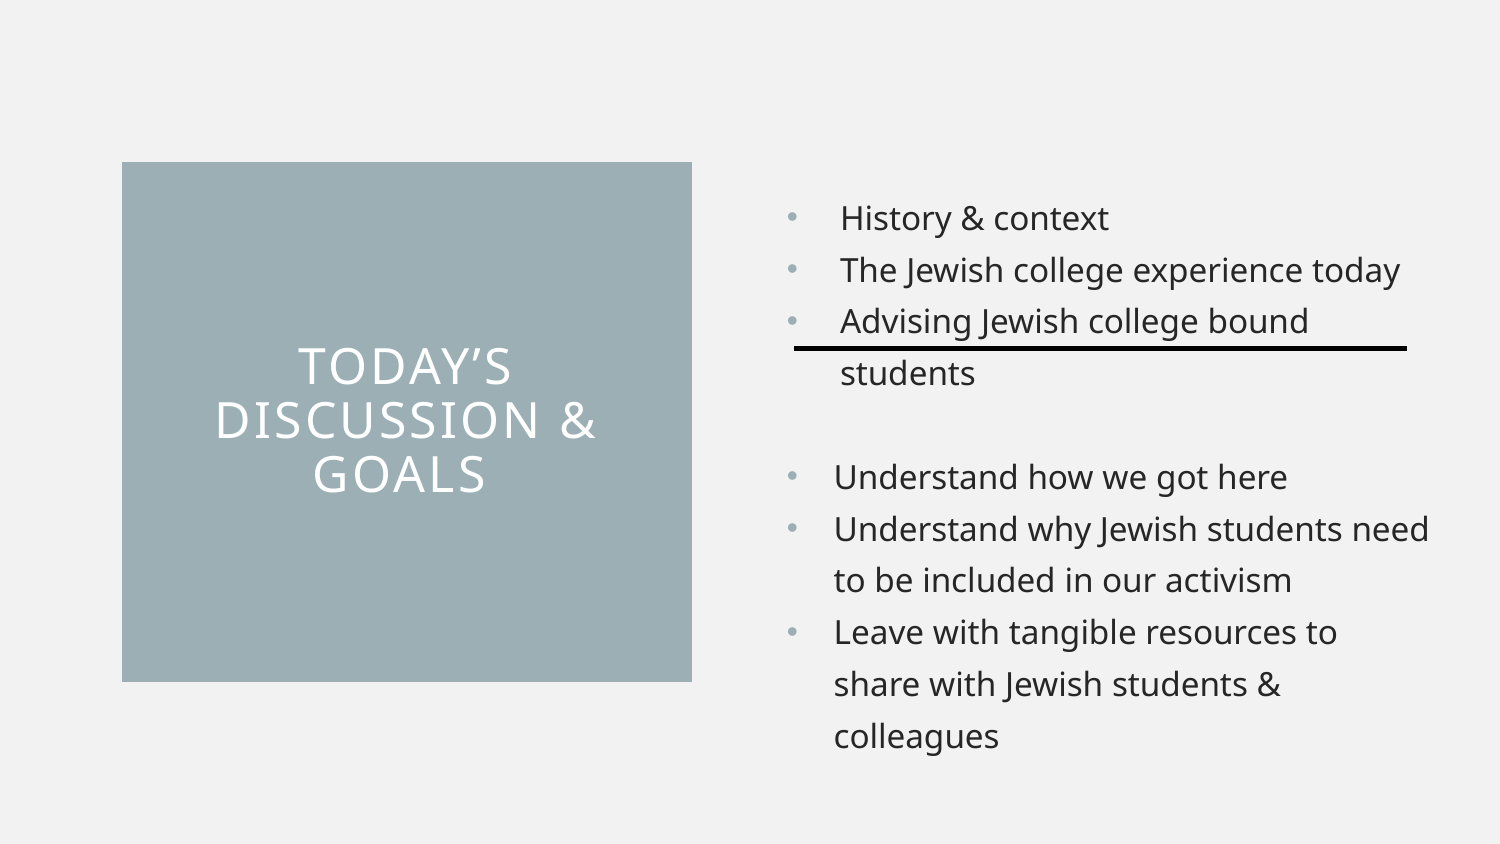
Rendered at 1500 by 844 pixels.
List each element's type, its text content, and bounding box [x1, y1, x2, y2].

list History & context The Jewish college experience today Advising Jewish college bound students Understand how we got here Understand why Jewish students need to be included in our activism Leave with tangible resources to share with Jewish students & colleagues [750, 177, 1448, 821]
title Today’s Discussion & Goals [135, 175, 679, 669]
